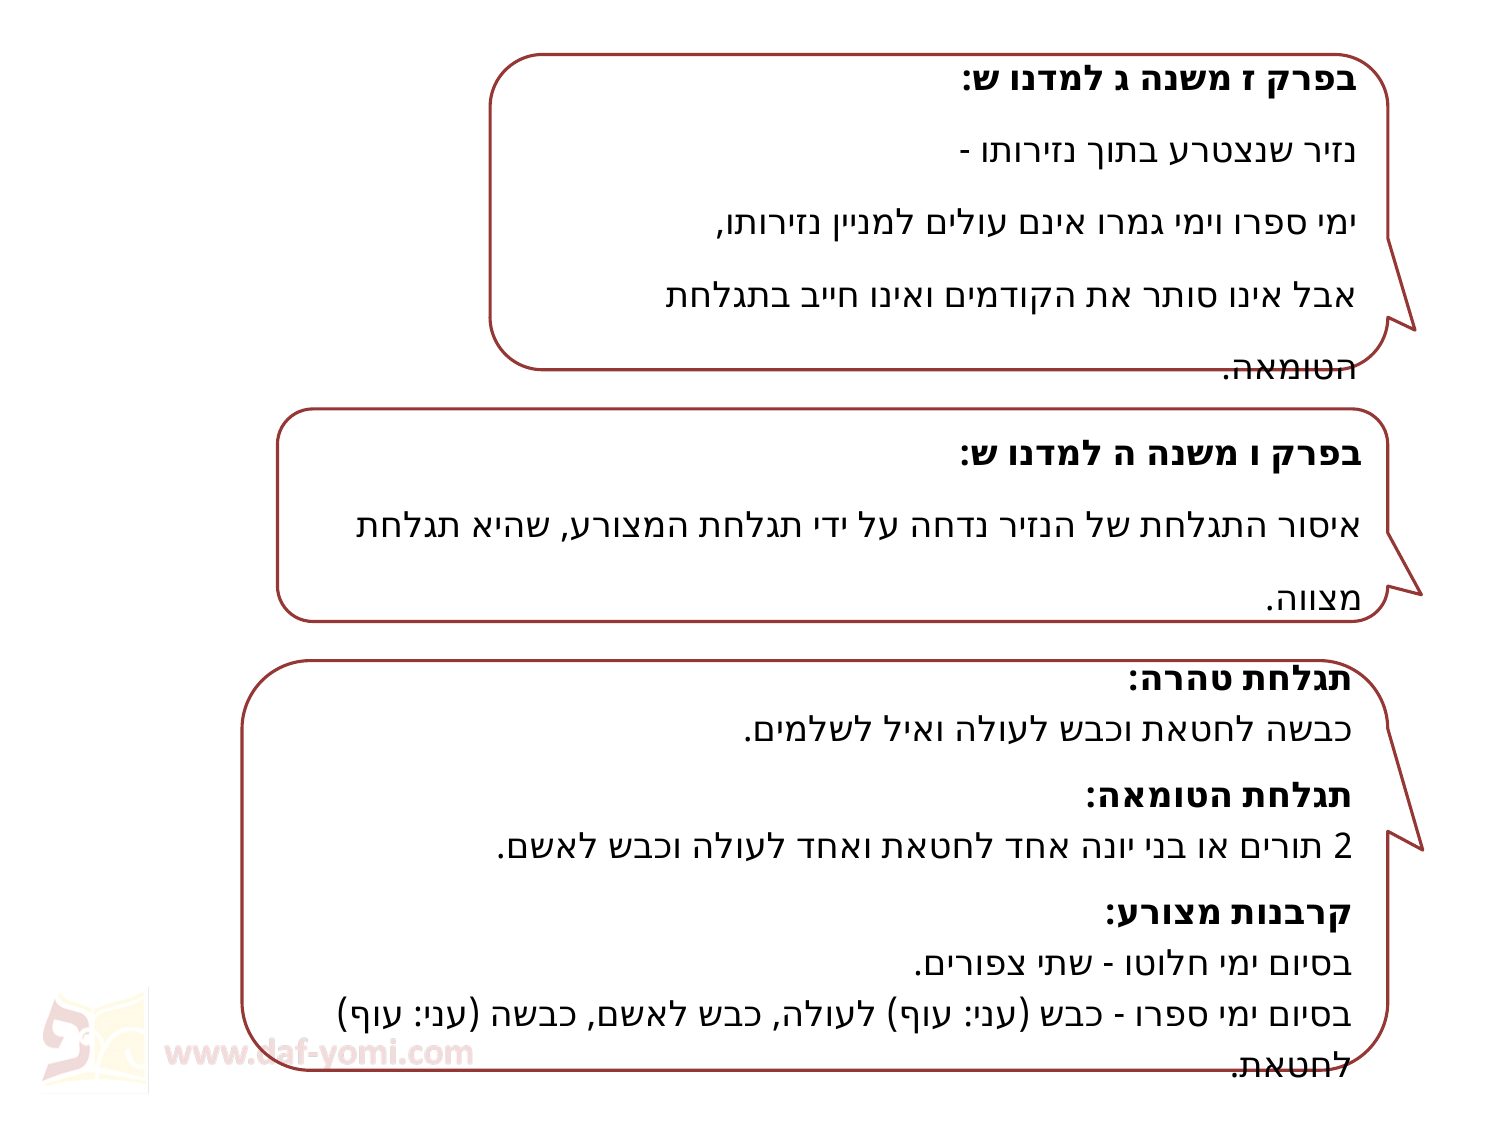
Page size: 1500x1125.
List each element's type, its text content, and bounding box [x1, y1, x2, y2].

text_box תגלחת טהרה: כבשה לחטאת וכבש לעולה ואיל לשלמים. תגלחת הטומאה: 2 תורים או בני יונה אחד לחטאת ואחד לעולה וכבש לאשם. קרבנות מצורע: בסיום ימי חלוטו - שתי צפורים. בסיום ימי ספרו - כבש (עני: עוף) לעולה, כבש לאשם, כבשה (עני: עוף) לחטאת. [239, 658, 1425, 1073]
text_box בפרק ז משנה ג למדנו ש: נזיר שנצטרע בתוך נזירותו - ימי ספרו וימי גמרו אינם עולים למניין נזירותו, אבל אינו סותר את הקודמים ואינו חייב בתגלחת הטומאה. [487, 52, 1418, 372]
picture [40, 987, 553, 1098]
text_box בפרק ו משנה ה למדנו ש: איסור התגלחת של הנזיר נדחה על ידי תגלחת המצורע, שהיא תגלחת מצווה. [275, 406, 1424, 624]
